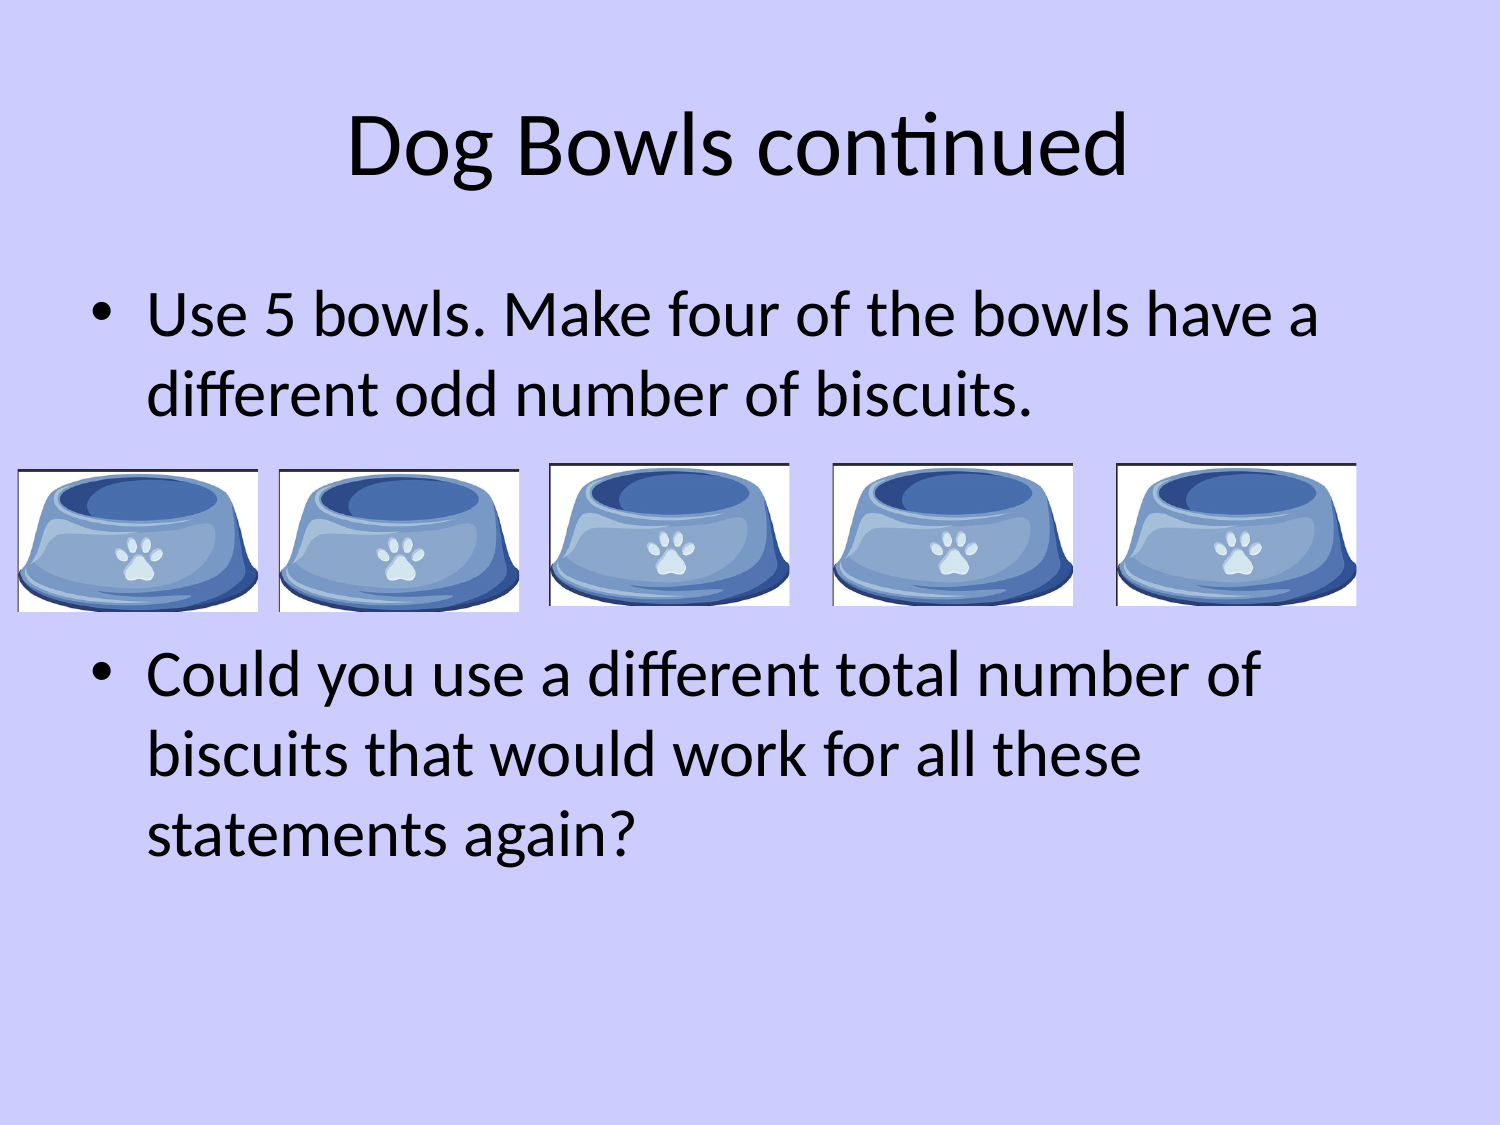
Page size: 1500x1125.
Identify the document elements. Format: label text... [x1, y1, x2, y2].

title Dog Bowls continued [75, 45, 1425, 233]
picture [832, 463, 1074, 606]
list Use 5 bowls. Make four of the bowls have a different odd number of biscuits. Could you use a different total number of biscuits that would work for all these statements again? [75, 262, 1425, 1005]
picture [17, 469, 259, 612]
picture [278, 469, 520, 612]
picture [1115, 463, 1357, 606]
picture [548, 463, 790, 606]
